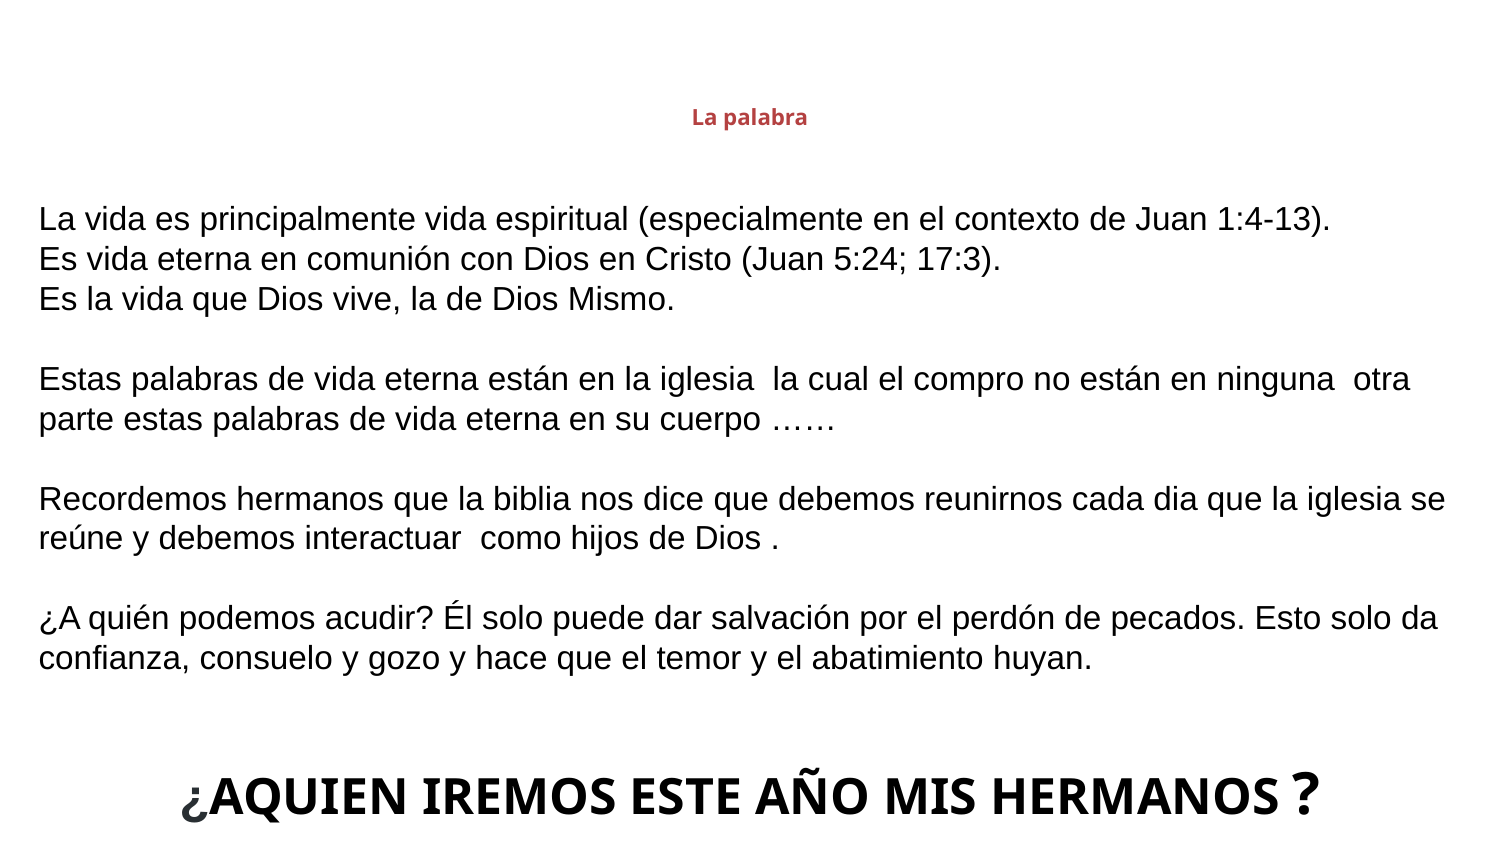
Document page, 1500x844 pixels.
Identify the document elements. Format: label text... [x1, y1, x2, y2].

title La palabra [88, 88, 1412, 146]
text_box La vida es principalmente vida espiritual (especialmente en el contexto de Juan 1:4-13). Es vida eterna en comunión con Dios en Cristo (Juan 5:24; 17:3). Es la vida que Dios vive, la de Dios Mismo. Estas palabras de vida eterna están en la iglesia la cual el compro no están en ninguna otra parte estas palabras de vida eterna en su cuerpo …… Recordemos hermanos que la biblia nos dice que debemos reunirnos cada dia que la iglesia se reúne y debemos interactuar como hijos de Dios . ¿A quién podemos acudir? Él solo puede dar salvación por el perdón de pecados. Esto solo da confianza, consuelo y gozo y hace que el temor y el abatimiento huyan. ¿AQUIEN IREMOS ESTE AÑO MIS HERMANOS ? [23, 189, 1477, 834]
